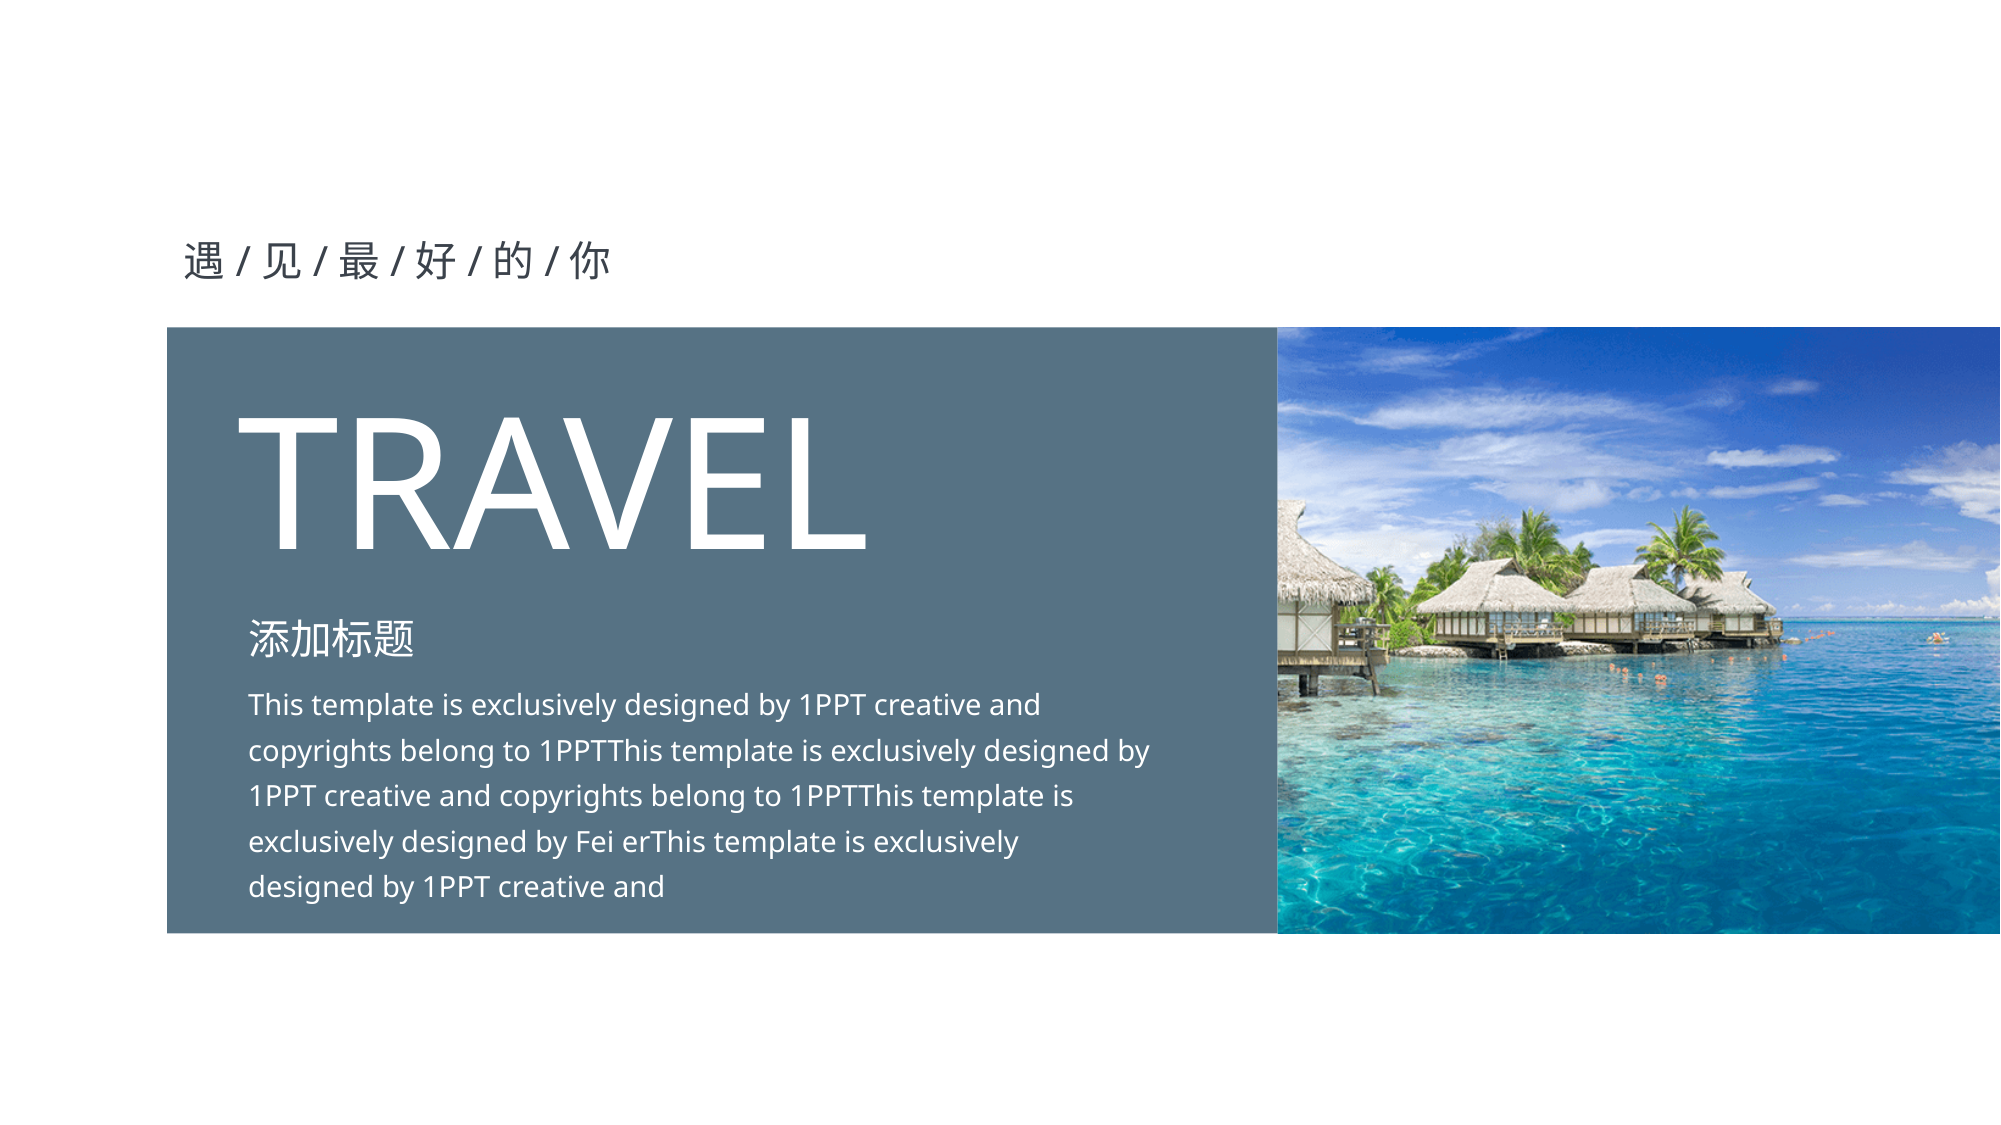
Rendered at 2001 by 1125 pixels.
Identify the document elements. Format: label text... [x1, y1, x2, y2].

text_box TRAVEL [222, 359, 1166, 594]
text_box [166, 326, 1277, 935]
text_box [1277, 326, 2000, 935]
text_box 遇/见/最/好/的/你 [169, 227, 1050, 293]
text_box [233, 604, 1166, 914]
